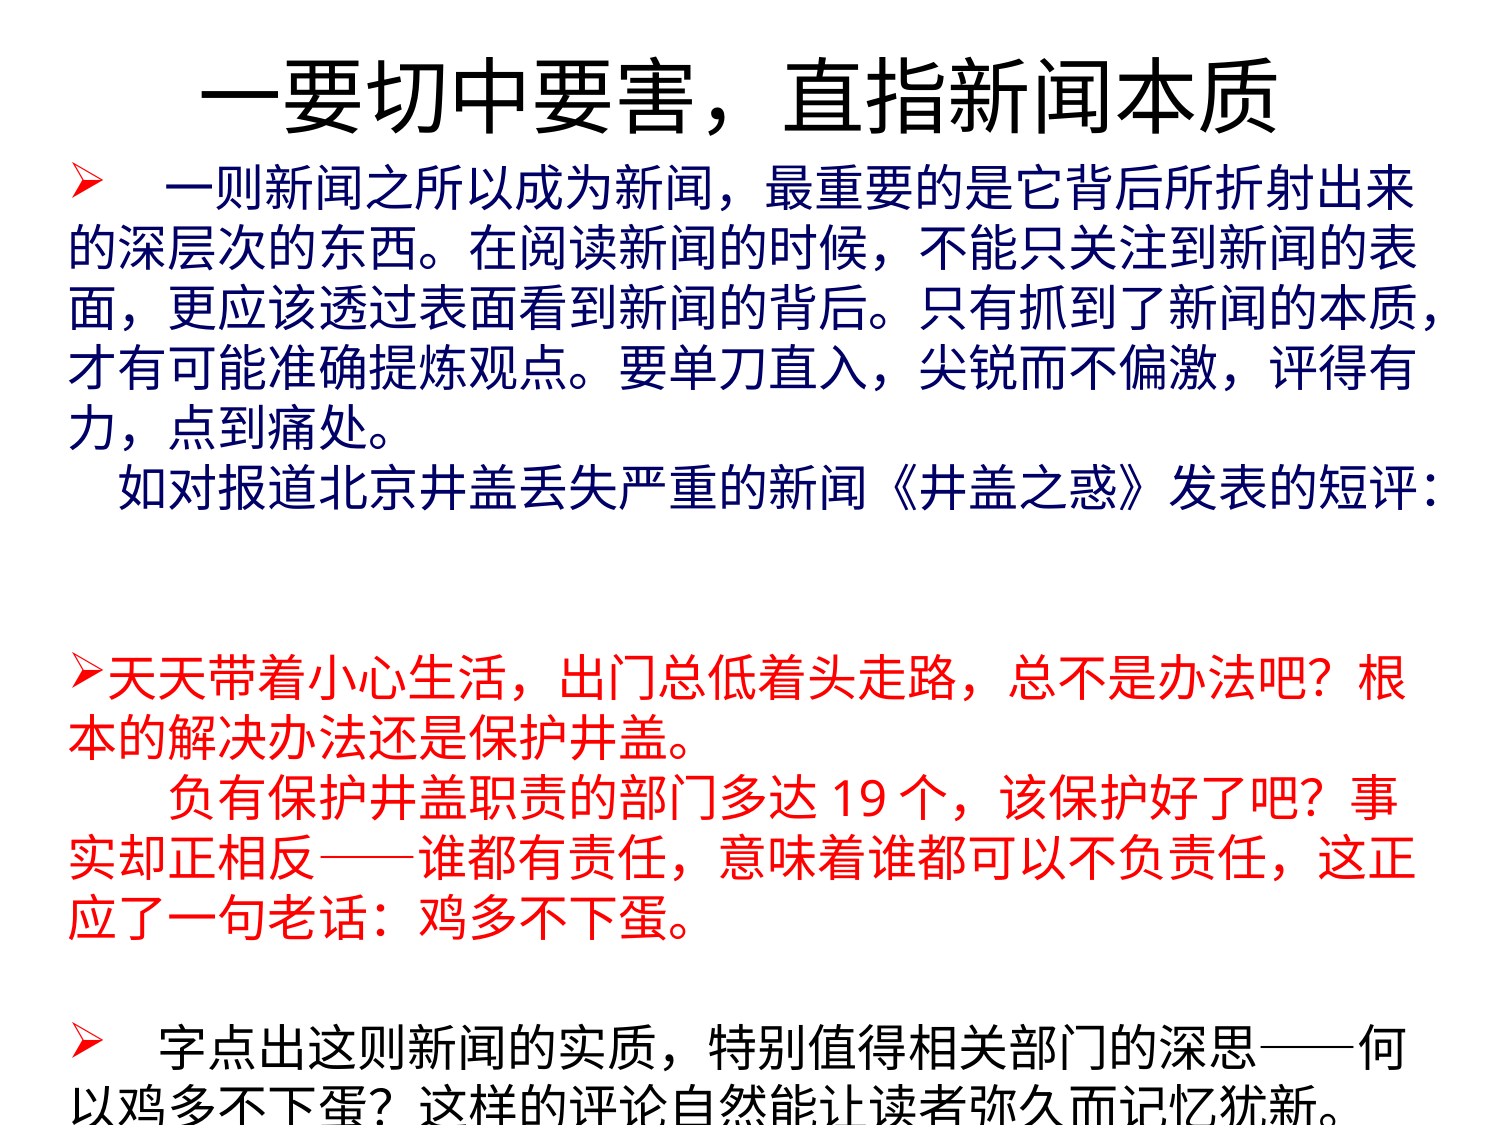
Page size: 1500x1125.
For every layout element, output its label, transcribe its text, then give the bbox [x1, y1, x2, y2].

title 一要切中要害，直指新闻本质 [64, 0, 1416, 148]
text_box 一则新闻之所以成为新闻，最重要的是它背后所折射出来的深层次的东西。在阅读新闻的时候，不能只关注到新闻的表面，更应该透过表面看到新闻的背后。只有抓到了新闻的本质，才有可能准确提炼观点。要单刀直入，尖锐而不偏激，评得有力，点到痛处。 如对报道北京井盖丢失严重的新闻《井盖之惑》发表的短评： 天天带着小心生活，出门总低着头走路，总不是办法吧？根本的解决办法还是保护井盖。 负有保护井盖职责的部门多达19个，该保护好了吧？事实却正相反——谁都有责任，意味着谁都可以不负责任，这正应了一句老话：鸡多不下蛋。 百字点出这则新闻的实质，特别值得相关部门的深思——何以鸡多不下蛋？这样的评论自然能让读者弥久而记忆犹新。 [53, 148, 1441, 1125]
